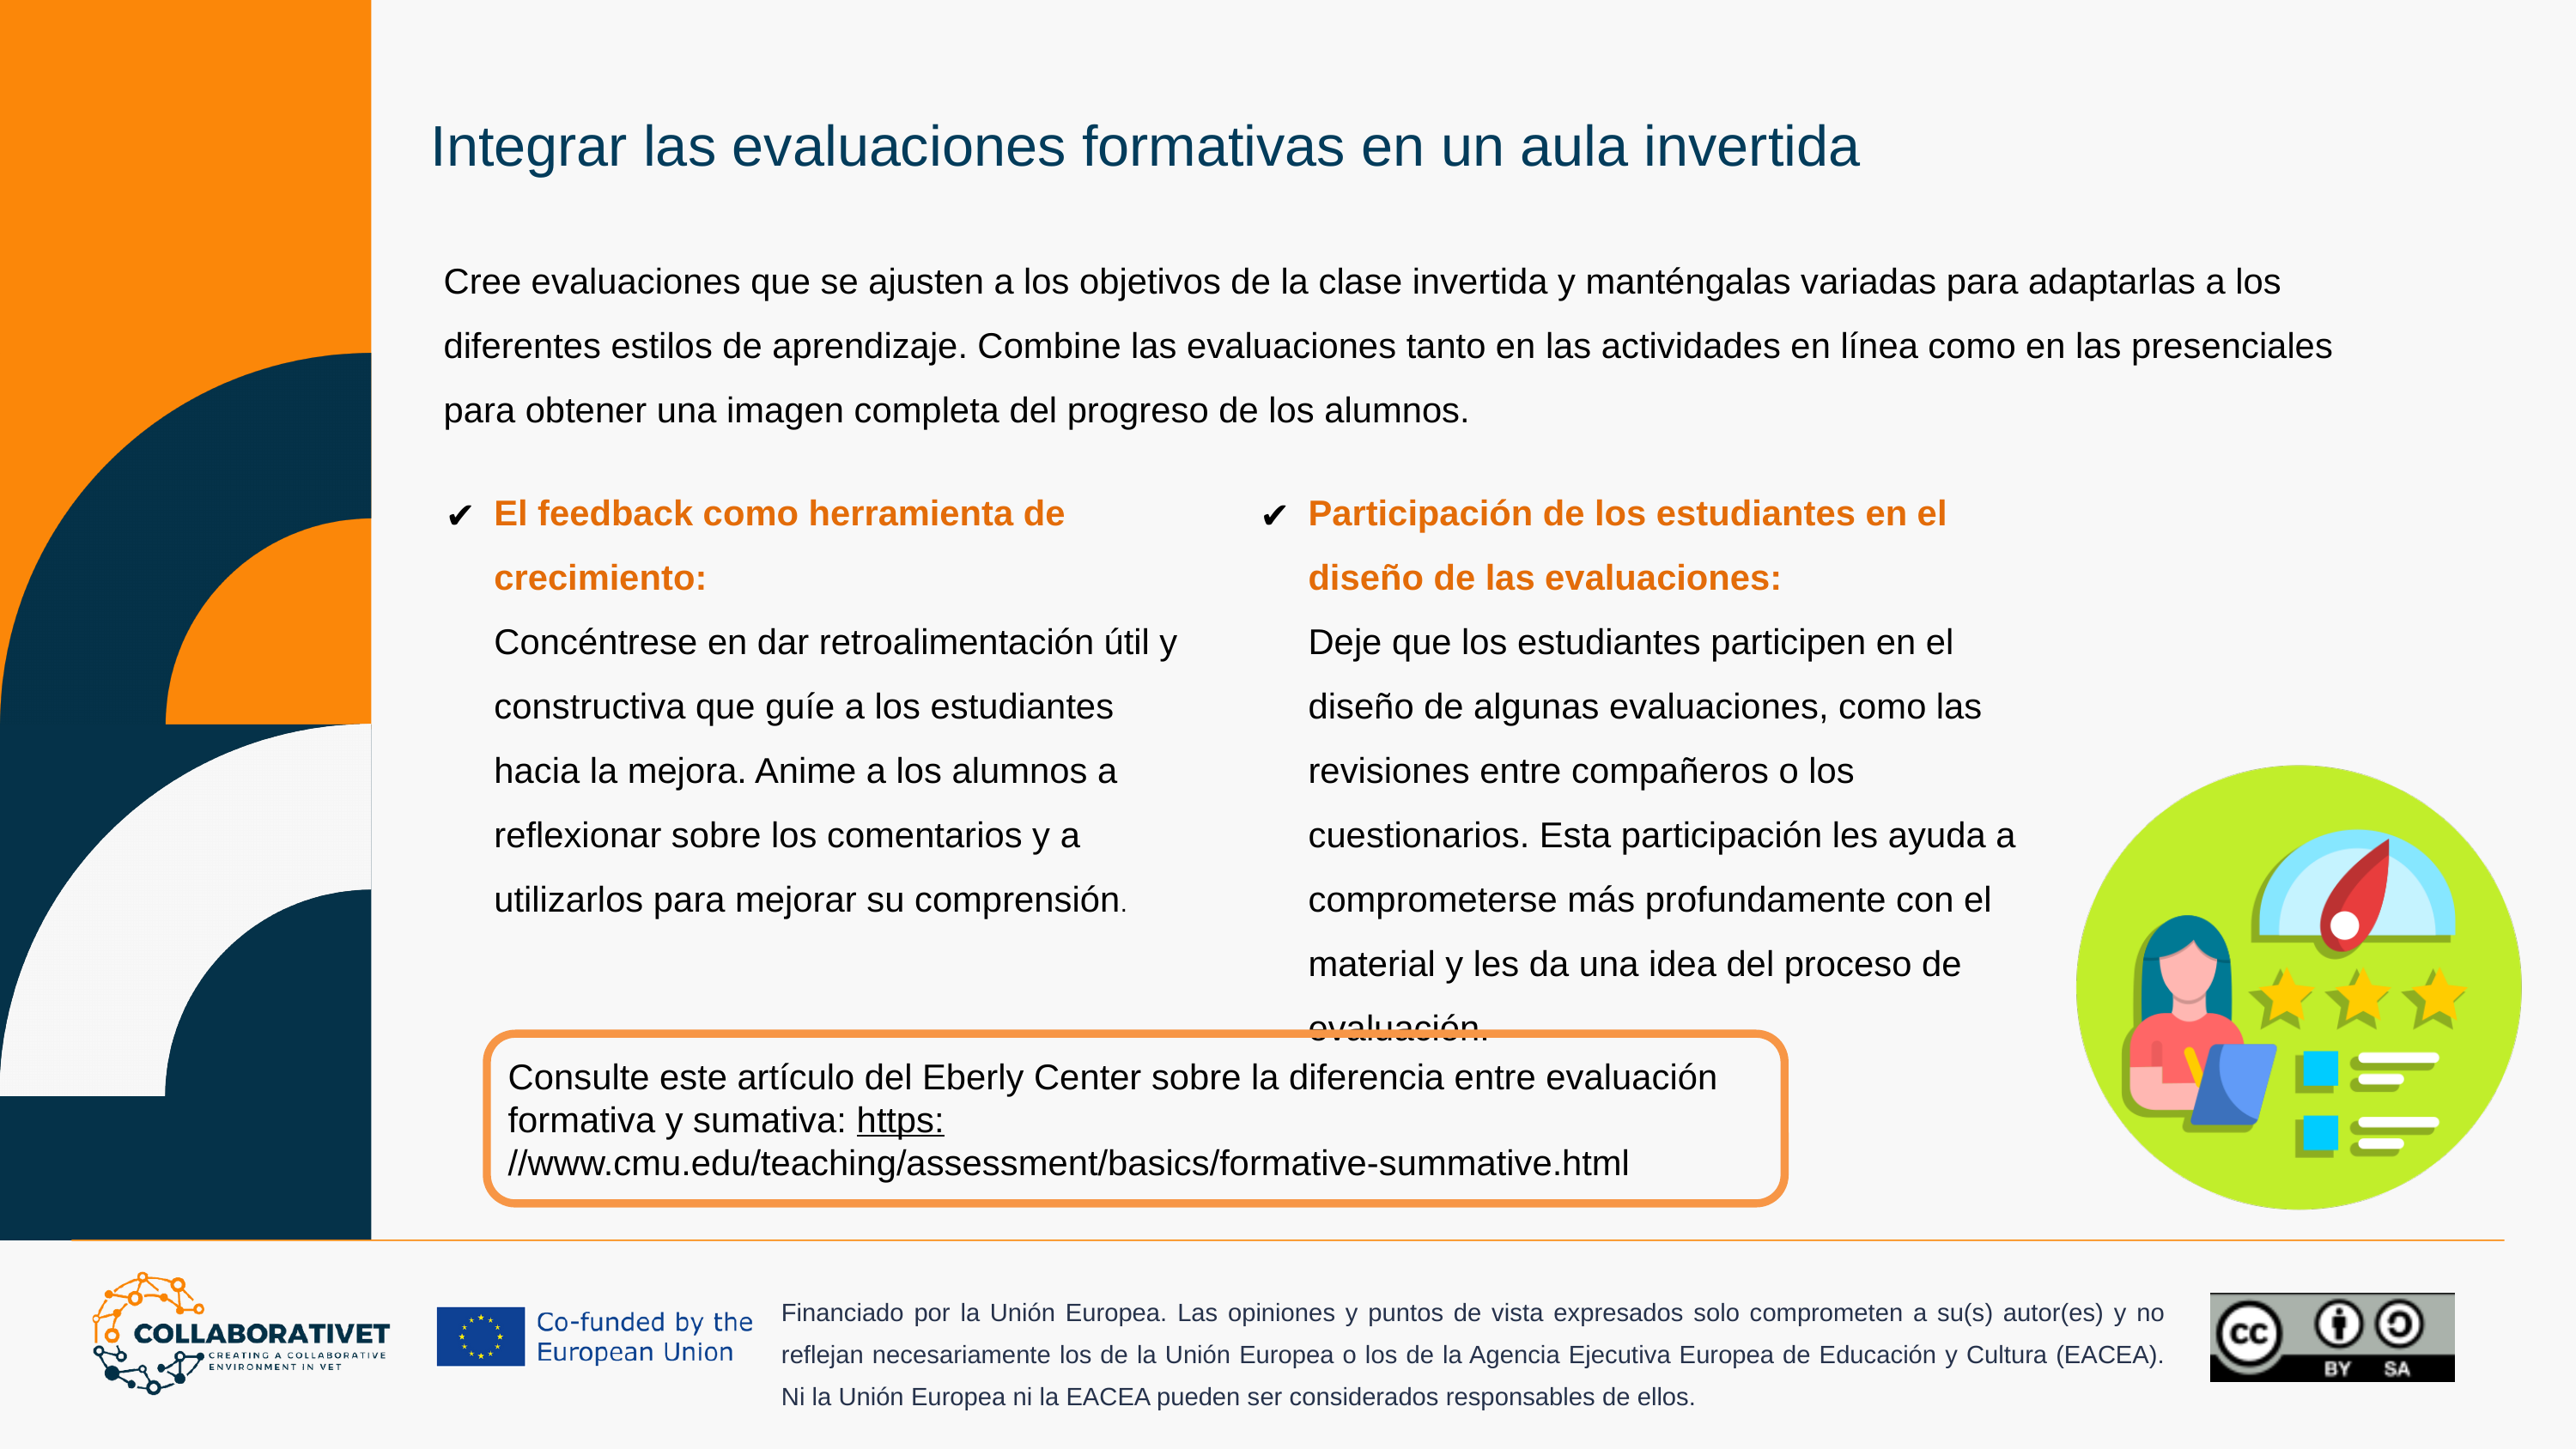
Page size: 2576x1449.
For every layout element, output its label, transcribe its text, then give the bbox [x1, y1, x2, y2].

text_box [78, 1179, 408, 1240]
picture [2071, 760, 2527, 1216]
text_box Cree evaluaciones que se ajusten a los objetivos de la clase invertida y manténgalas variadas para adaptarlas a los diferentes estilos de aprendizaje. Combine las evaluaciones tanto en las actividades en línea como en las presenciales para obtener una imagen completa del progreso de los alumnos. [430, 230, 2356, 437]
text_box [78, 1241, 408, 1449]
text_box El feedback como herramienta de crecimiento: Concéntrese en dar retroalimentación útil y constructiva que guíe a los estudiantes hacia la mejora. Anime a los alumnos a reflexionar sobre los comentarios y a utilizarlos para mejorar su comprensión. [433, 462, 1203, 926]
text_box [0, 0, 372, 353]
text_box [0, 353, 372, 724]
text_box [0, 1096, 372, 1240]
text_box [0, 724, 372, 1096]
text_box Financiado por la Unión Europea. Las opiniones y puntos de vista expresados solo comprometen a su(s) autor(es) y no reflejan necesariamente los de la Unión Europea o los de la Agencia Ejecutiva Europea de Educación y Cultura (EACEA). Ni la Unión Europea ni la EACEA pueden ser considerados responsables de ellos. [781, 1284, 2167, 1411]
text_box Participación de los estudiantes en el diseño de las evaluaciones: Deje que los estudiantes participen en el diseño de algunas evaluaciones, como las revisiones entre compañeros o los cuestionarios. Esta participación les ayuda a comprometerse más profundamente con el material y les da una idea del proceso de evaluación. [1247, 462, 2049, 1055]
text_box Consulte este artículo del Eberly Center sobre la diferencia entre evaluación formativa y sumativa: https://www.cmu.edu/teaching/assessment/basics/formative-summative.html [486, 1034, 1785, 1203]
text_box Integrar las evaluaciones formativas en un aula invertida [430, 108, 2300, 178]
picture [2210, 1293, 2455, 1382]
text_box [416, 1287, 781, 1386]
